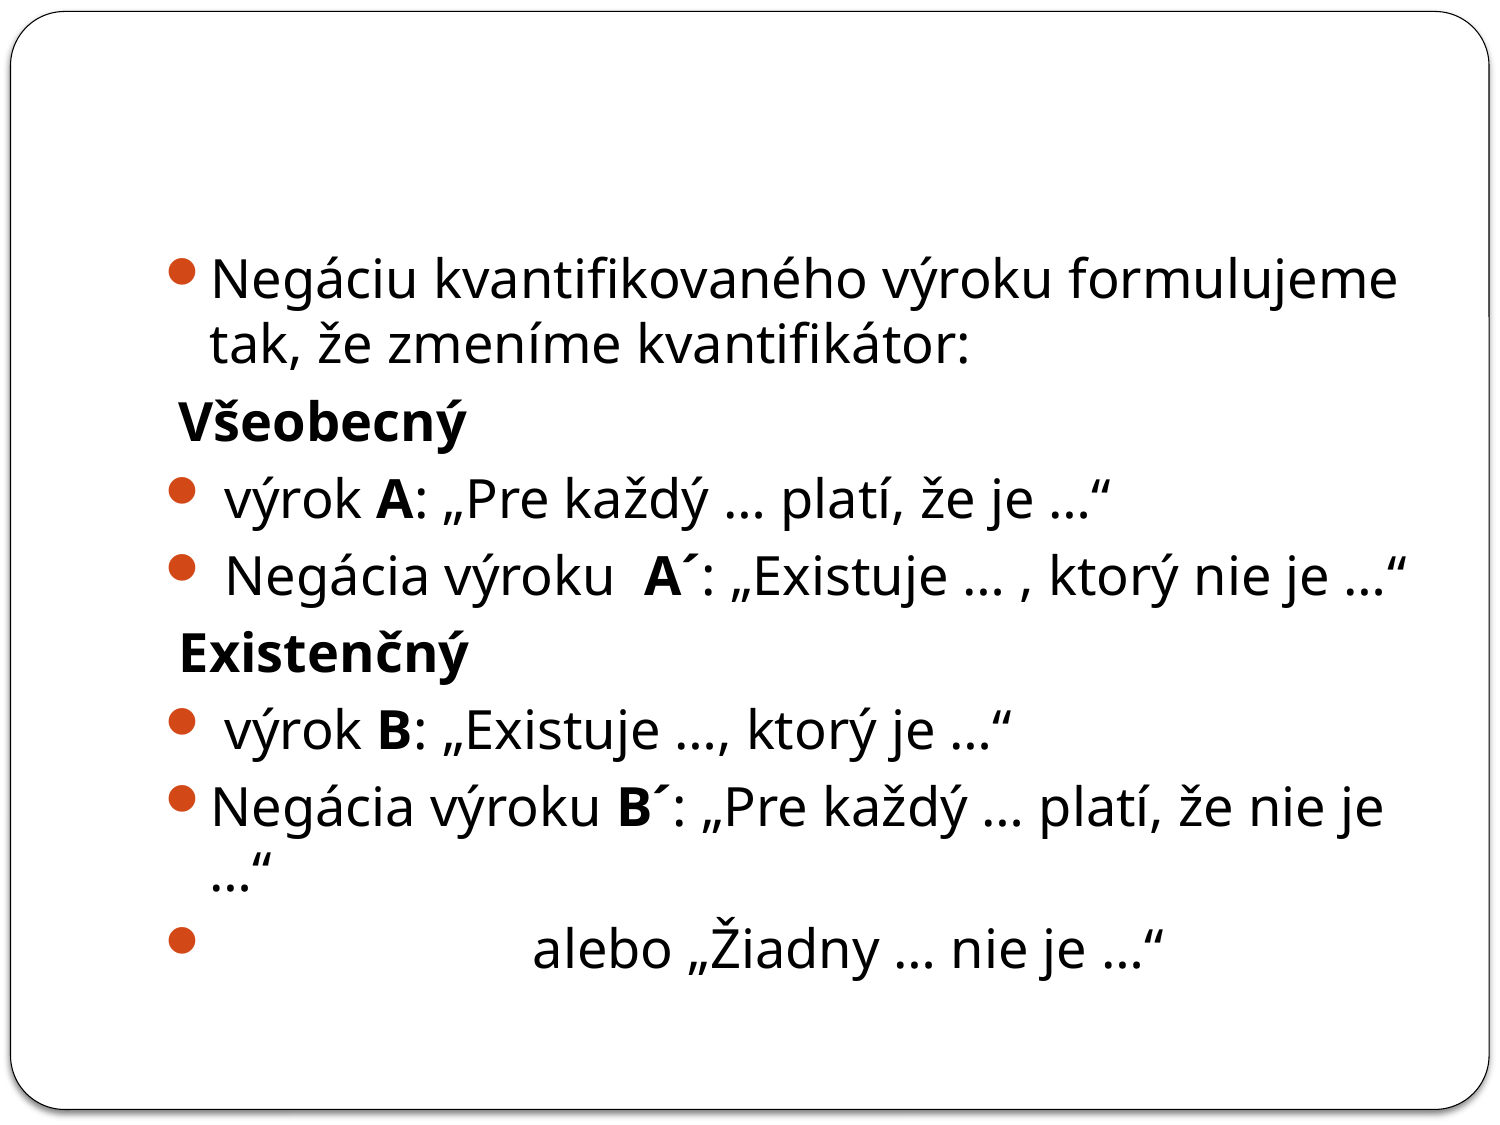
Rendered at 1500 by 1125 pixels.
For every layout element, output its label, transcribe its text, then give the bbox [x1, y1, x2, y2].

list Negáciu kvantifikovaného výroku formulujeme tak, že zmeníme kvantifikátor: Všeobecný výrok A: „Pre každý … platí, že je …“ Negácia výroku A´: „Existuje … , ktorý nie je …“ Existenčný výrok B: „Existuje …, ktorý je …“ Negácia výroku B´: „Pre každý … platí, že nie je …“ alebo „Žiadny … nie je …“ [150, 237, 1425, 988]
